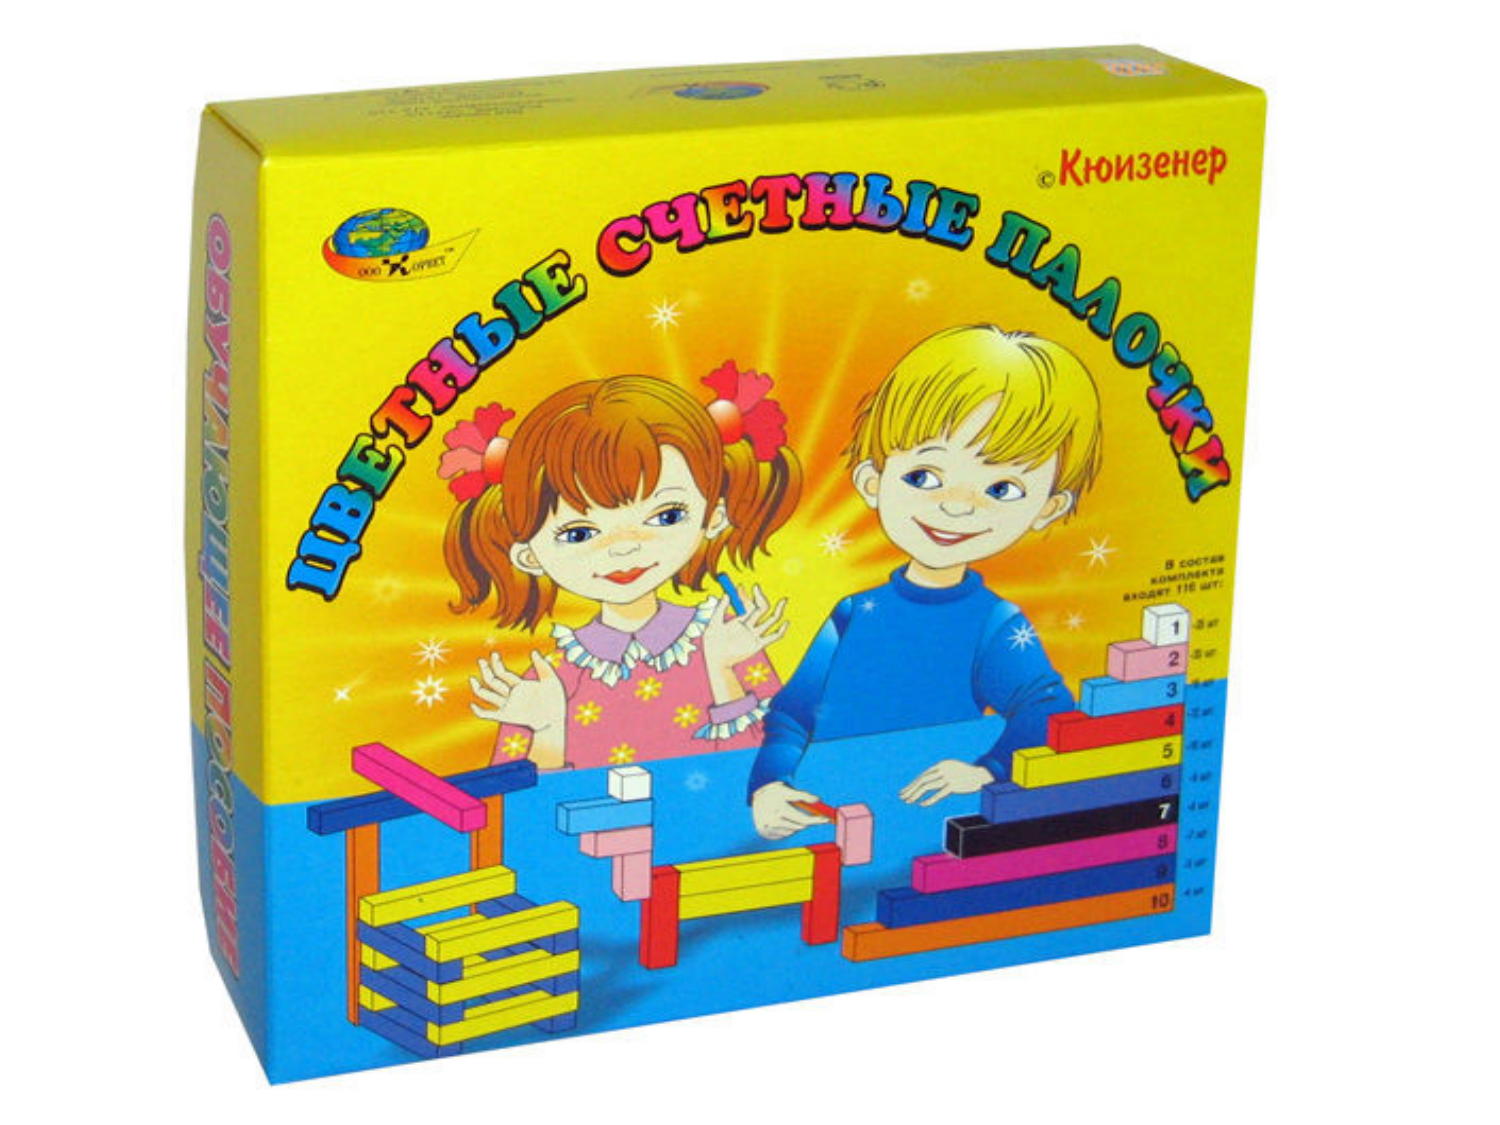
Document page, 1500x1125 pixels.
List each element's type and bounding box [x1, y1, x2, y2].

picture [170, 0, 1294, 1095]
